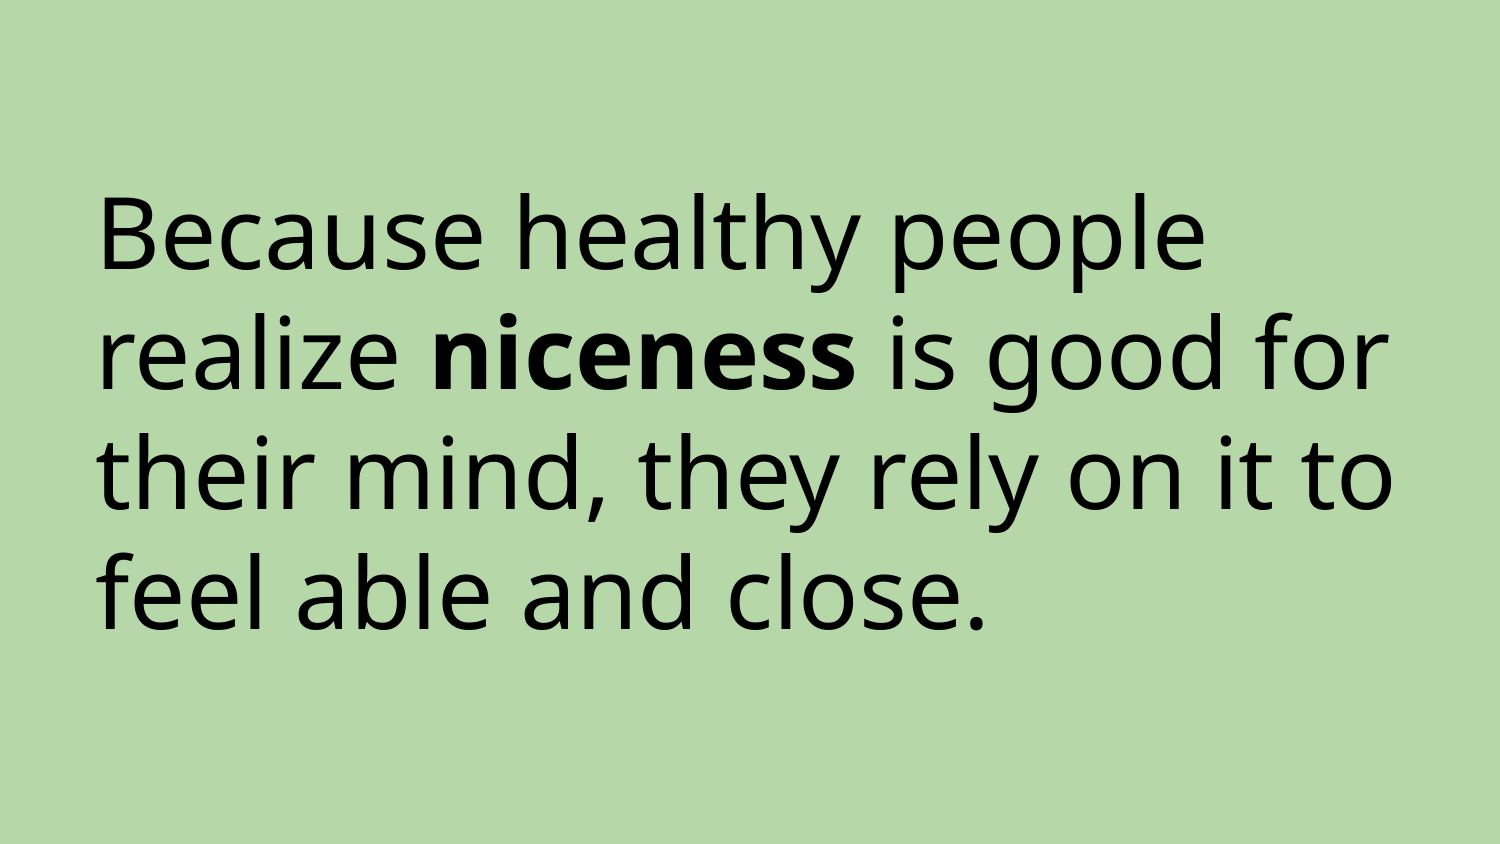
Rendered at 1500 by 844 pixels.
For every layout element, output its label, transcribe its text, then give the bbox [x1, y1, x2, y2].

title Because healthy people realize niceness is good for their mind, they rely on it to feel able and close. [80, 73, 1428, 745]
